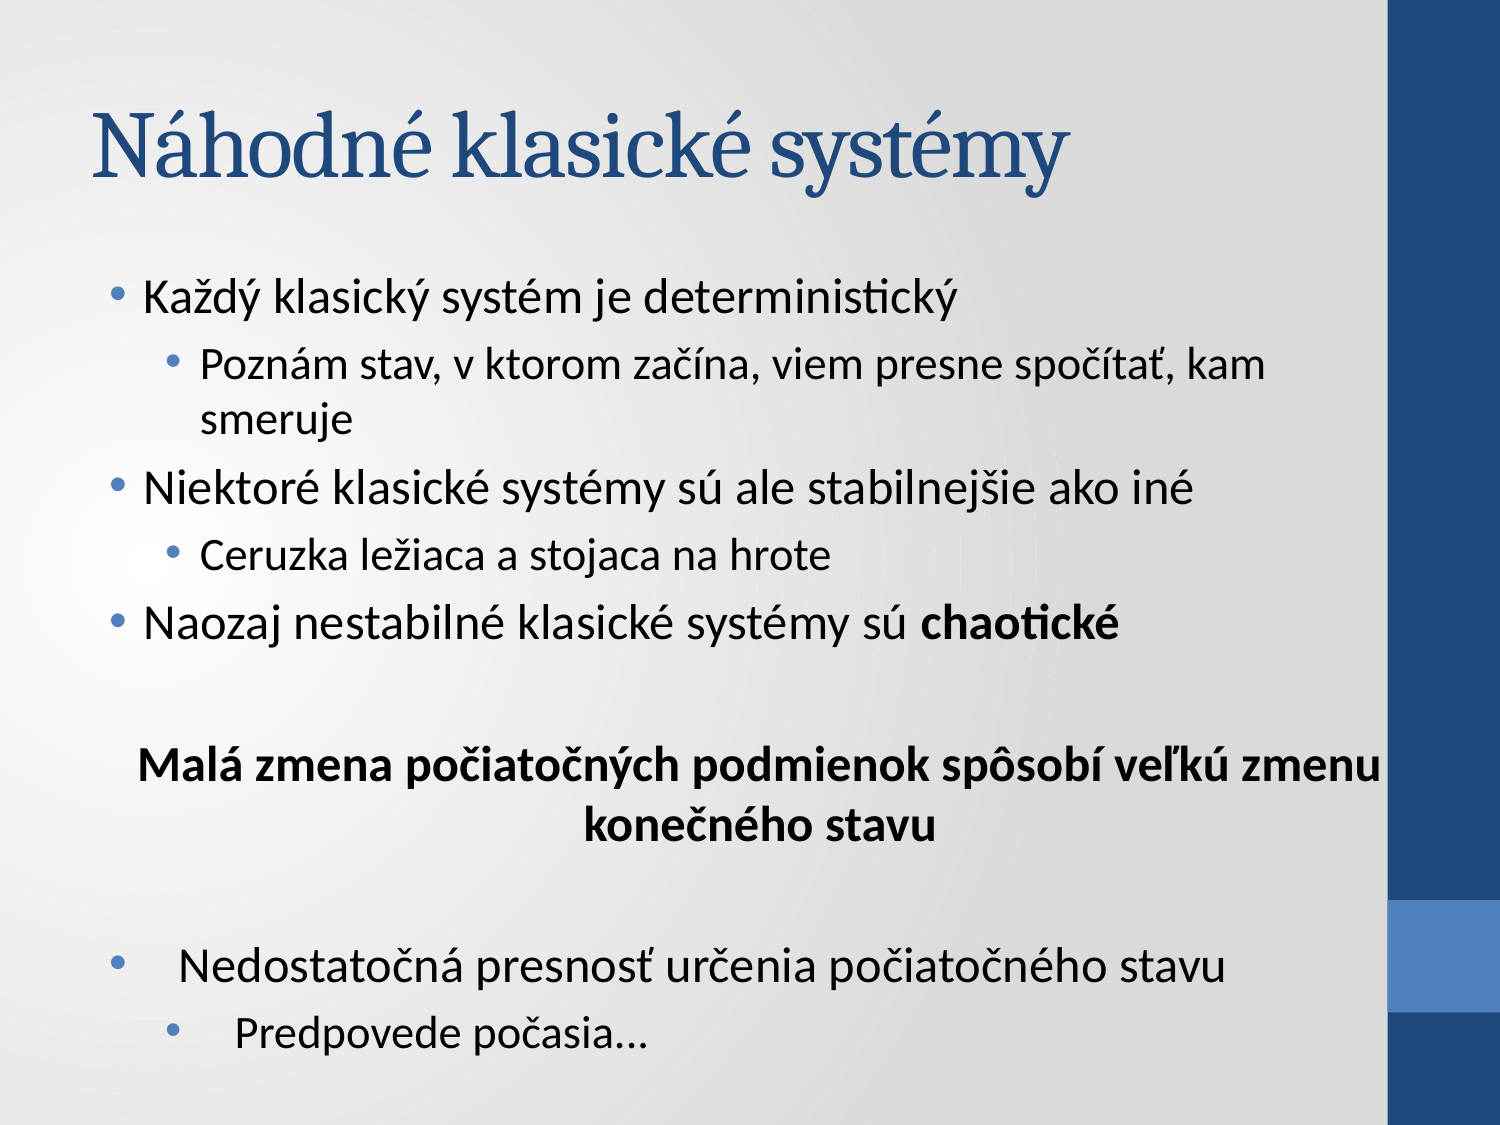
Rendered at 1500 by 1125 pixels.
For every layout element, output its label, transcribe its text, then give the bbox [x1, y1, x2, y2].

title Náhodné klasické systémy [75, 45, 1325, 233]
list Každý klasický systém je deterministický Poznám stav, v ktorom začína, viem presne spočítať, kam smeruje Niektoré klasické systémy sú ale stabilnejšie ako iné Ceruzka ležiaca a stojaca na hrote Naozaj nestabilné klasické systémy sú chaotické Malá zmena počiatočných podmienok spôsobí veľkú zmenu konečného stavu Nedostatočná presnosť určenia počiatočného stavu Predpovede počasia... [76, 255, 1427, 1071]
